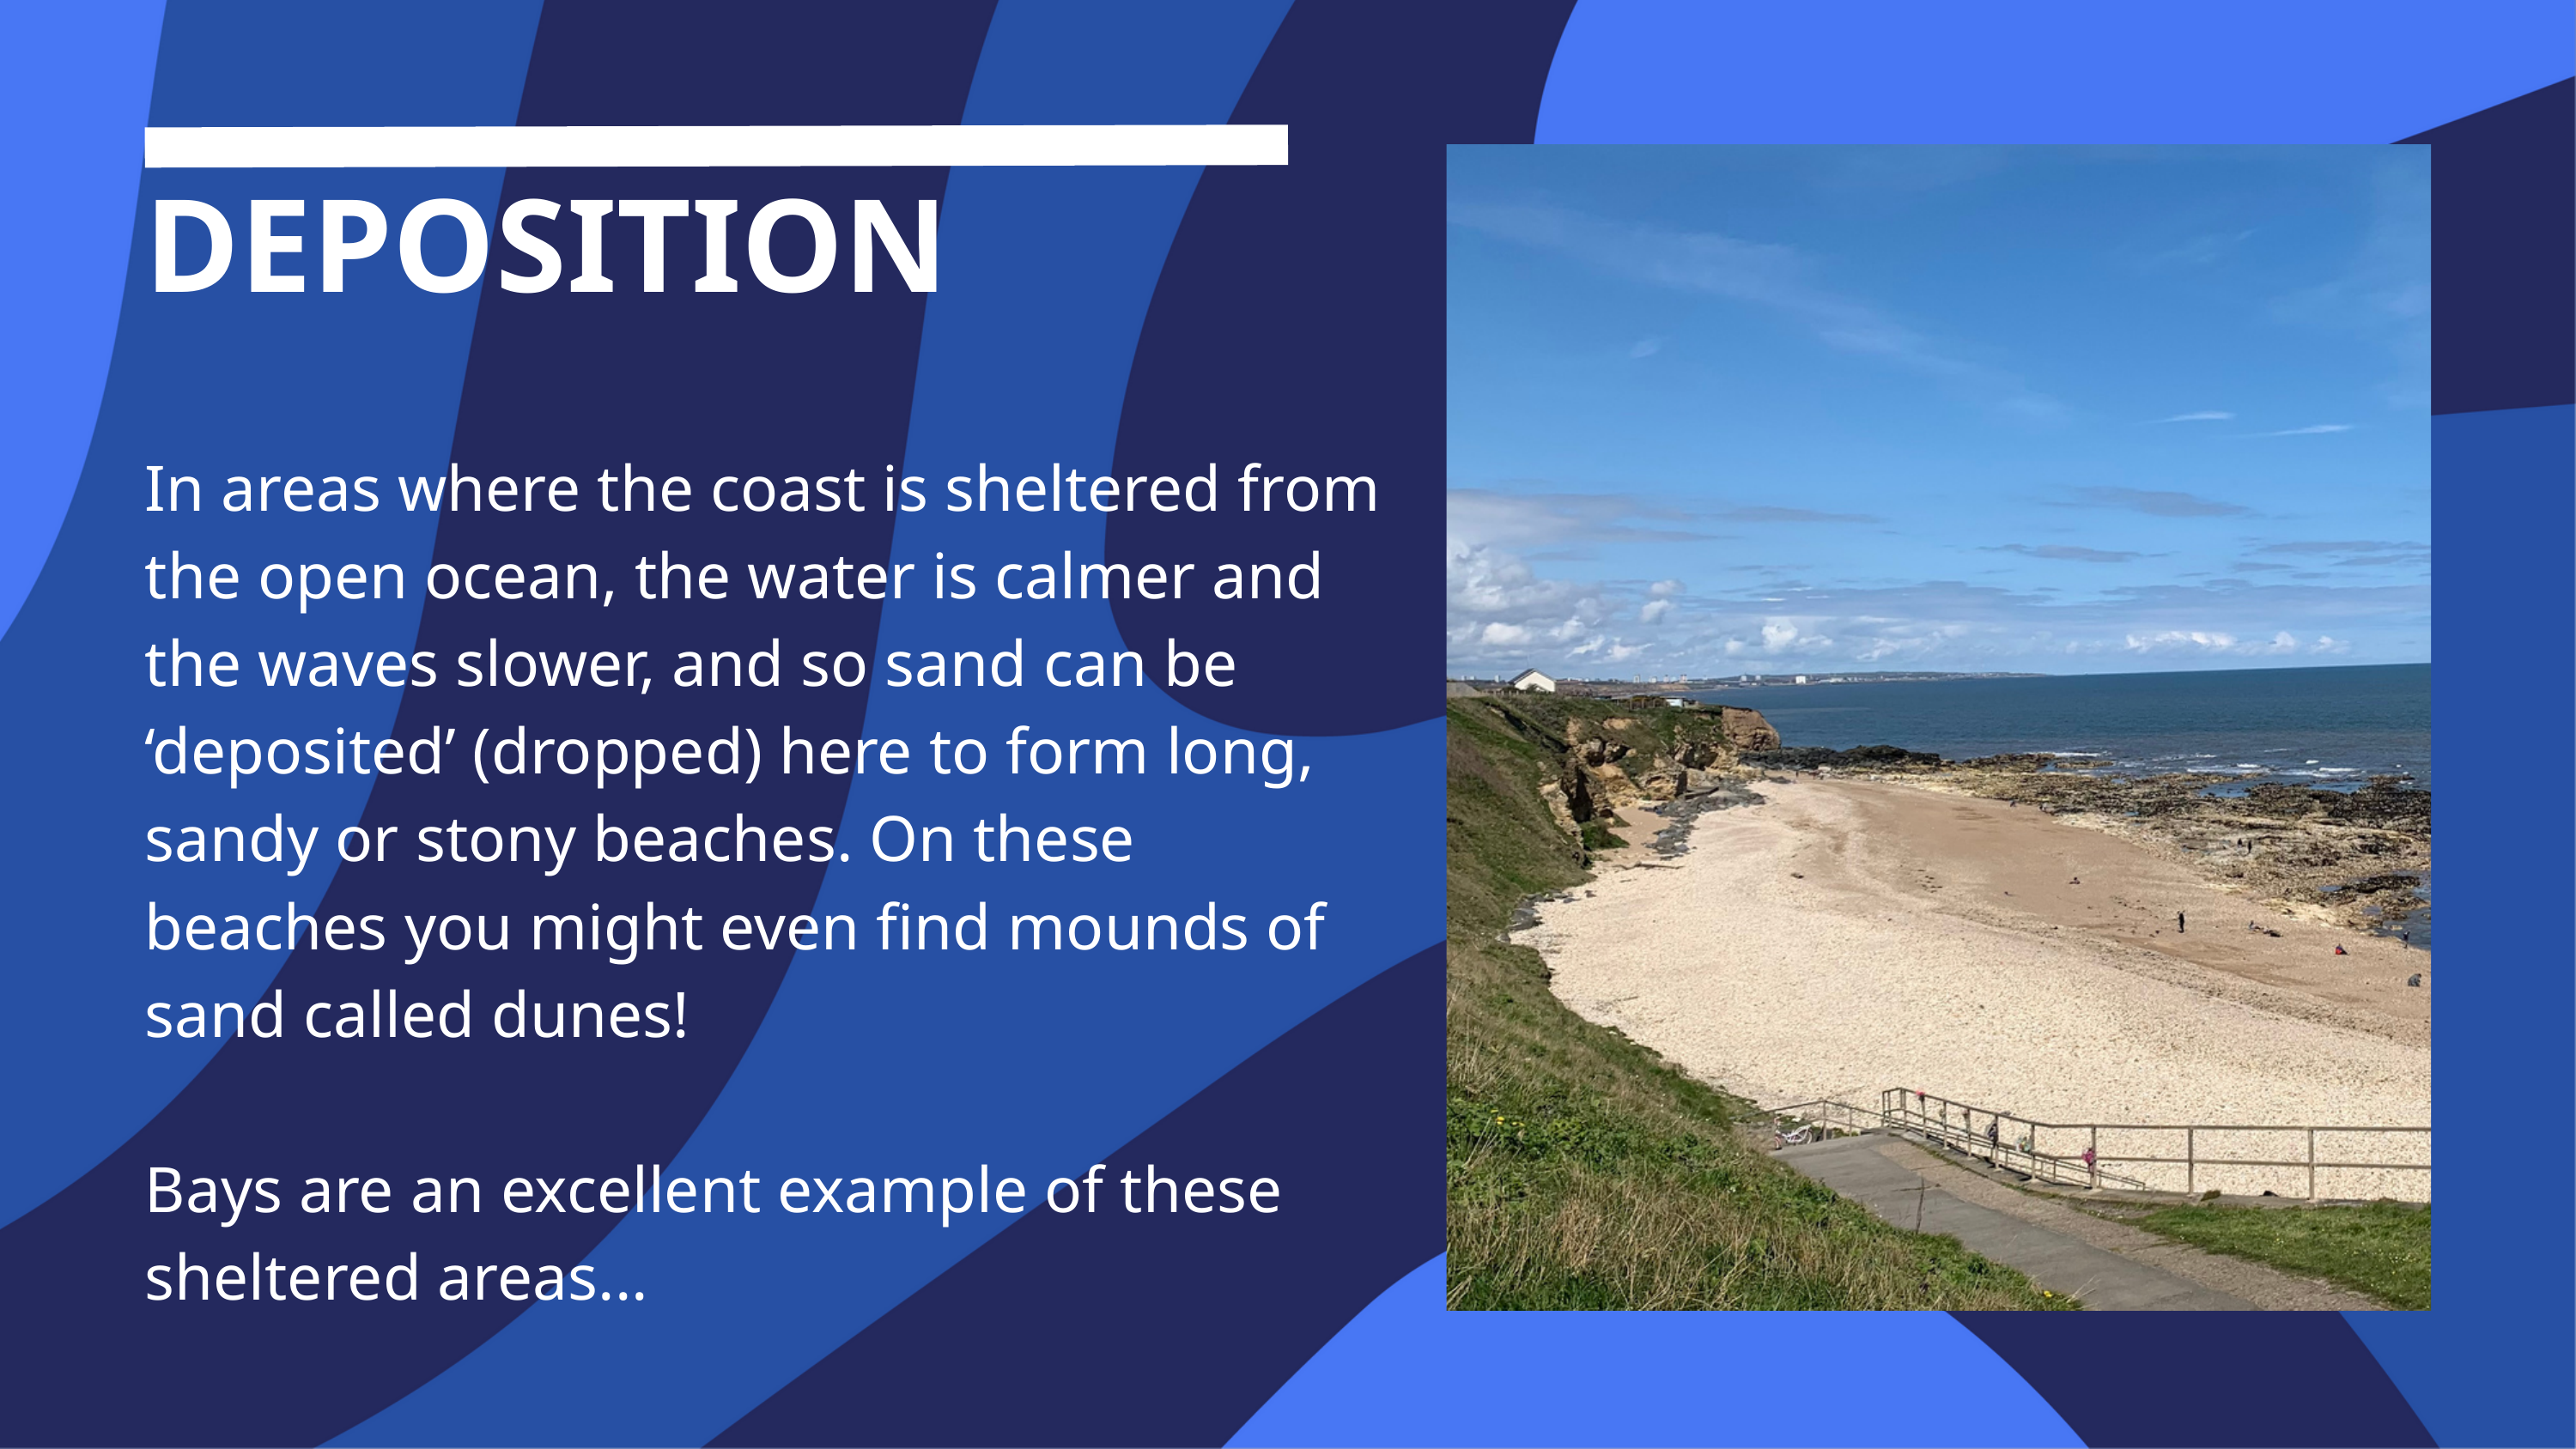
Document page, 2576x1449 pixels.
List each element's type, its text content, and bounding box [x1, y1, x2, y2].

text_box DEPOSITION [144, 189, 1289, 318]
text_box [1446, 144, 2432, 1312]
text_box In areas where the coast is sheltered from the open ocean, the water is calmer and the waves slower, and so sand can be ‘deposited’ (dropped) here to form long, sandy or stony beaches. On these beaches you might even find mounds of sand called dunes! Bays are an excellent example of these sheltered areas... [144, 436, 1384, 1313]
text_box [0, 0, 2576, 1449]
